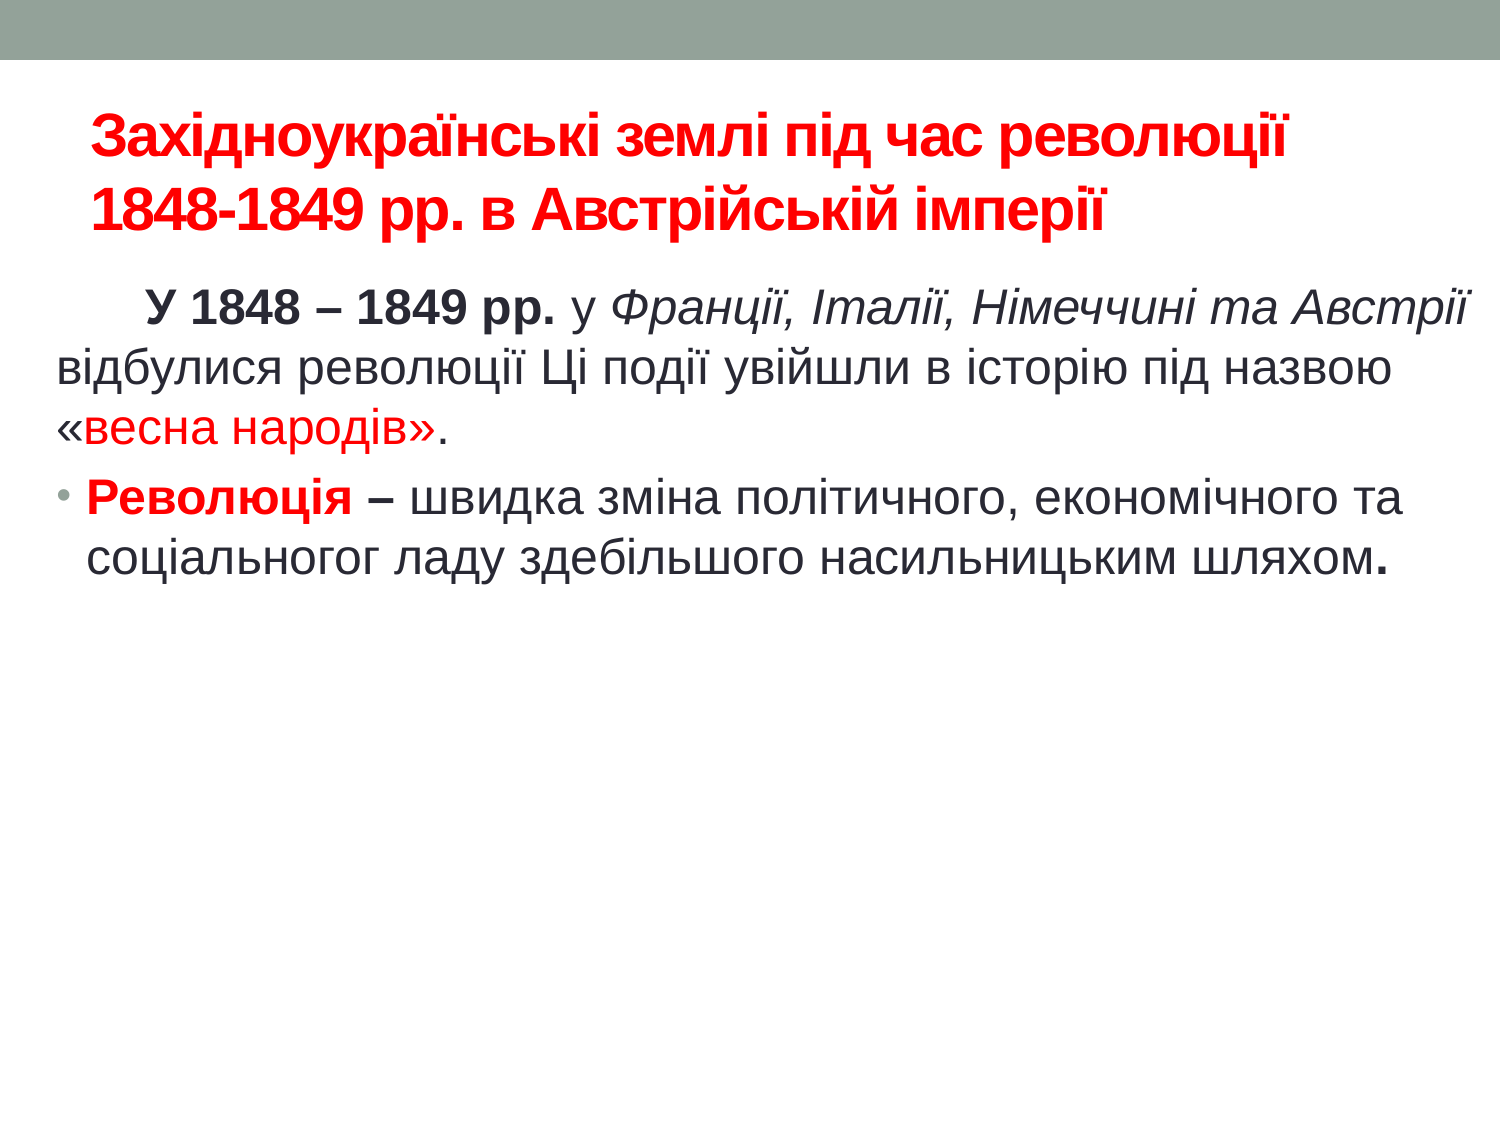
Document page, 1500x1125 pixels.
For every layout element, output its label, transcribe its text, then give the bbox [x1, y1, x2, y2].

list У 1848 – 1849 рр. у Франції, Італії, Німеччині та Австрії відбулися революції Ці події увійшли в історію під назвою «весна народів». Революція – швидка зміна політичного, економічного та соціальногог ладу здебільшого насильницьким шляхом. [39, 265, 1484, 1096]
title Західноукраїнські землі під час революції 1848-1849 рр. в Австрійській імперії [75, 87, 1425, 250]
